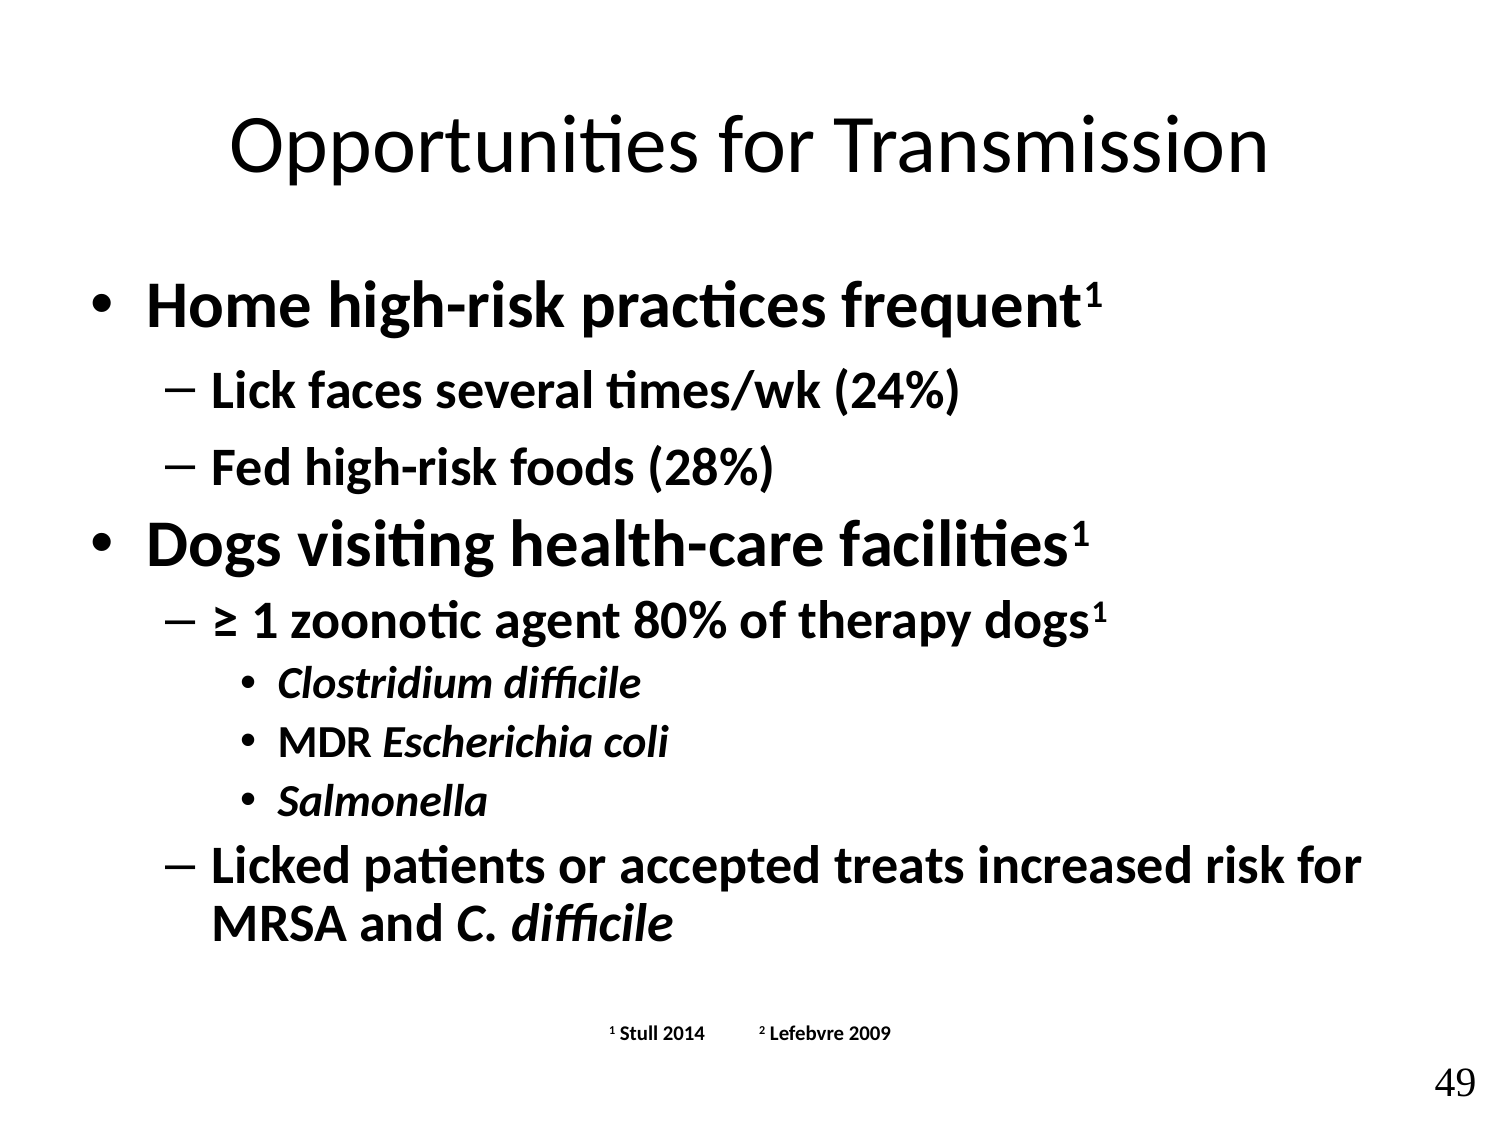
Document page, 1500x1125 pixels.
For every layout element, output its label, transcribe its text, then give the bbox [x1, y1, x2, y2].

text_box 1 Stull 2014 2 Lefebvre 2009 [125, 1012, 1375, 1053]
title Opportunities for Transmission [74, 44, 1426, 233]
list Home high-risk practices frequent1 Lick faces several times/wk (24%) Fed high-risk foods (28%) Dogs visiting health-care facilities1 ≥ 1 zoonotic agent 80% of therapy dogs1 Clostridium difficile MDR Escherichia coli Salmonella Licked patients or accepted treats increased risk for MRSA and C. difficile [74, 262, 1426, 1006]
text_box 49 [1419, 1046, 1492, 1112]
